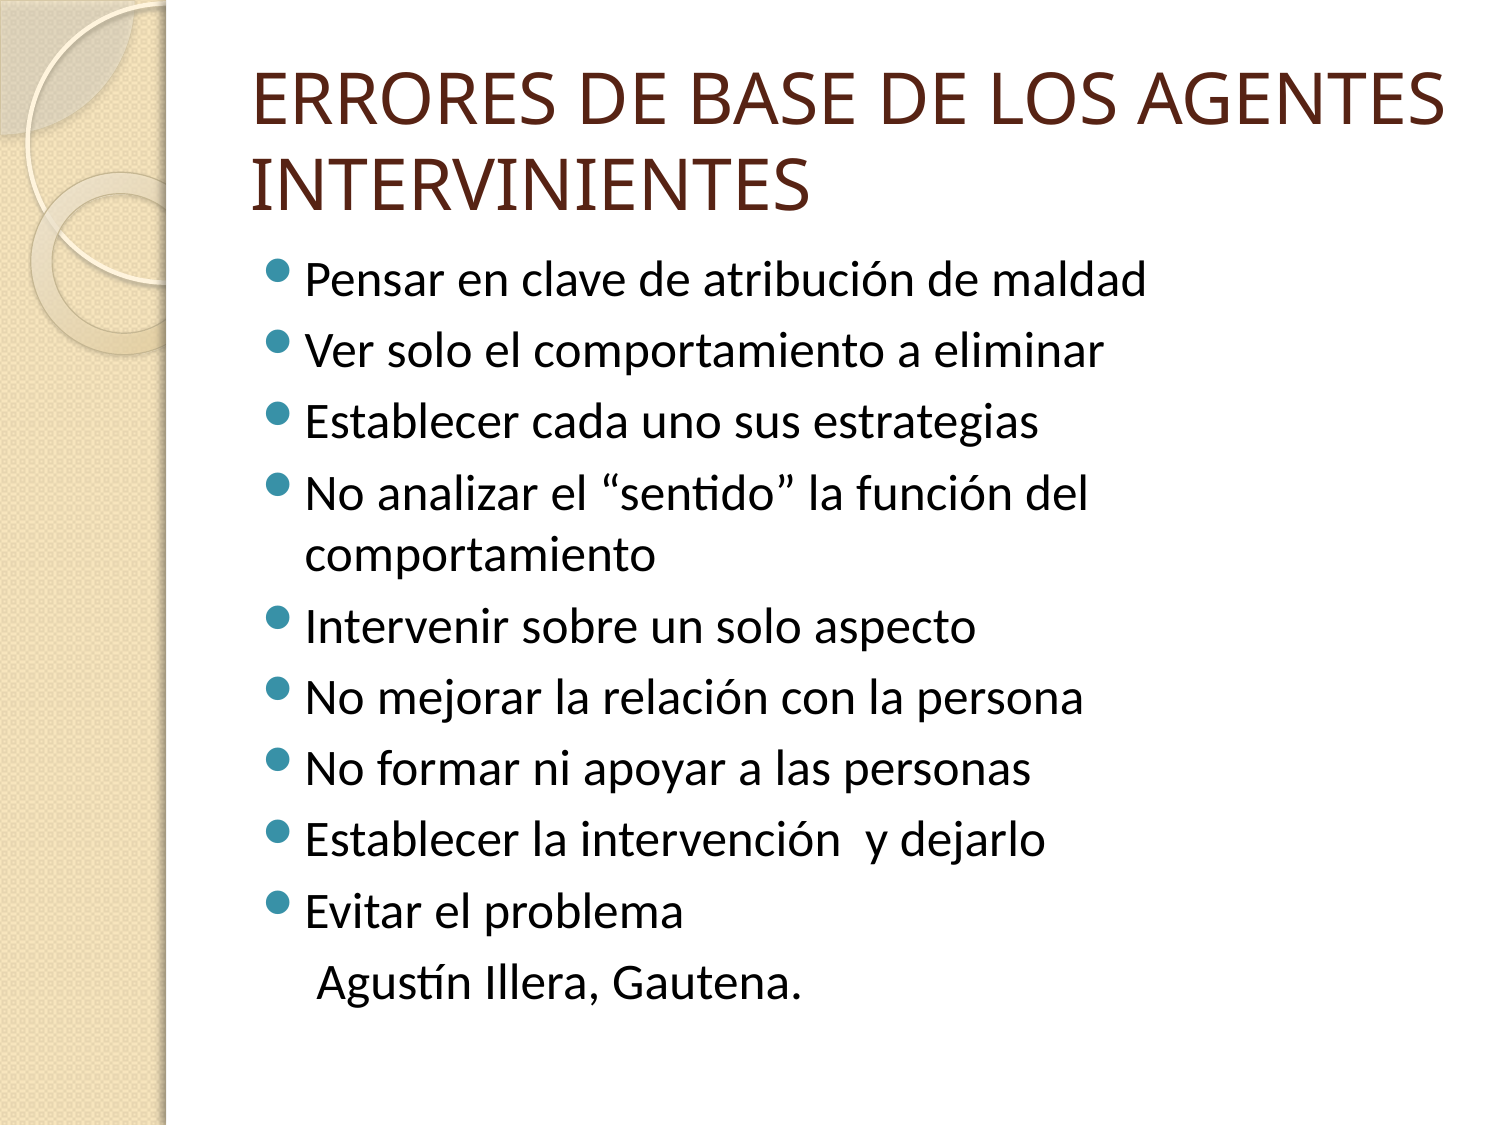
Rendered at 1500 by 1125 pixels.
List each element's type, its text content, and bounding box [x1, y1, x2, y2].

title ERRORES DE BASE DE LOS AGENTES INTERVINIENTES [235, 45, 1466, 233]
list Pensar en clave de atribución de maldad Ver solo el comportamiento a eliminar Establecer cada uno sus estrategias No analizar el “sentido” la función del comportamiento Intervenir sobre un solo aspecto No mejorar la relación con la persona No formar ni apoyar a las personas Establecer la intervención y dejarlo Evitar el problema Agustín Illera, Gautena. [235, 237, 1466, 1025]
